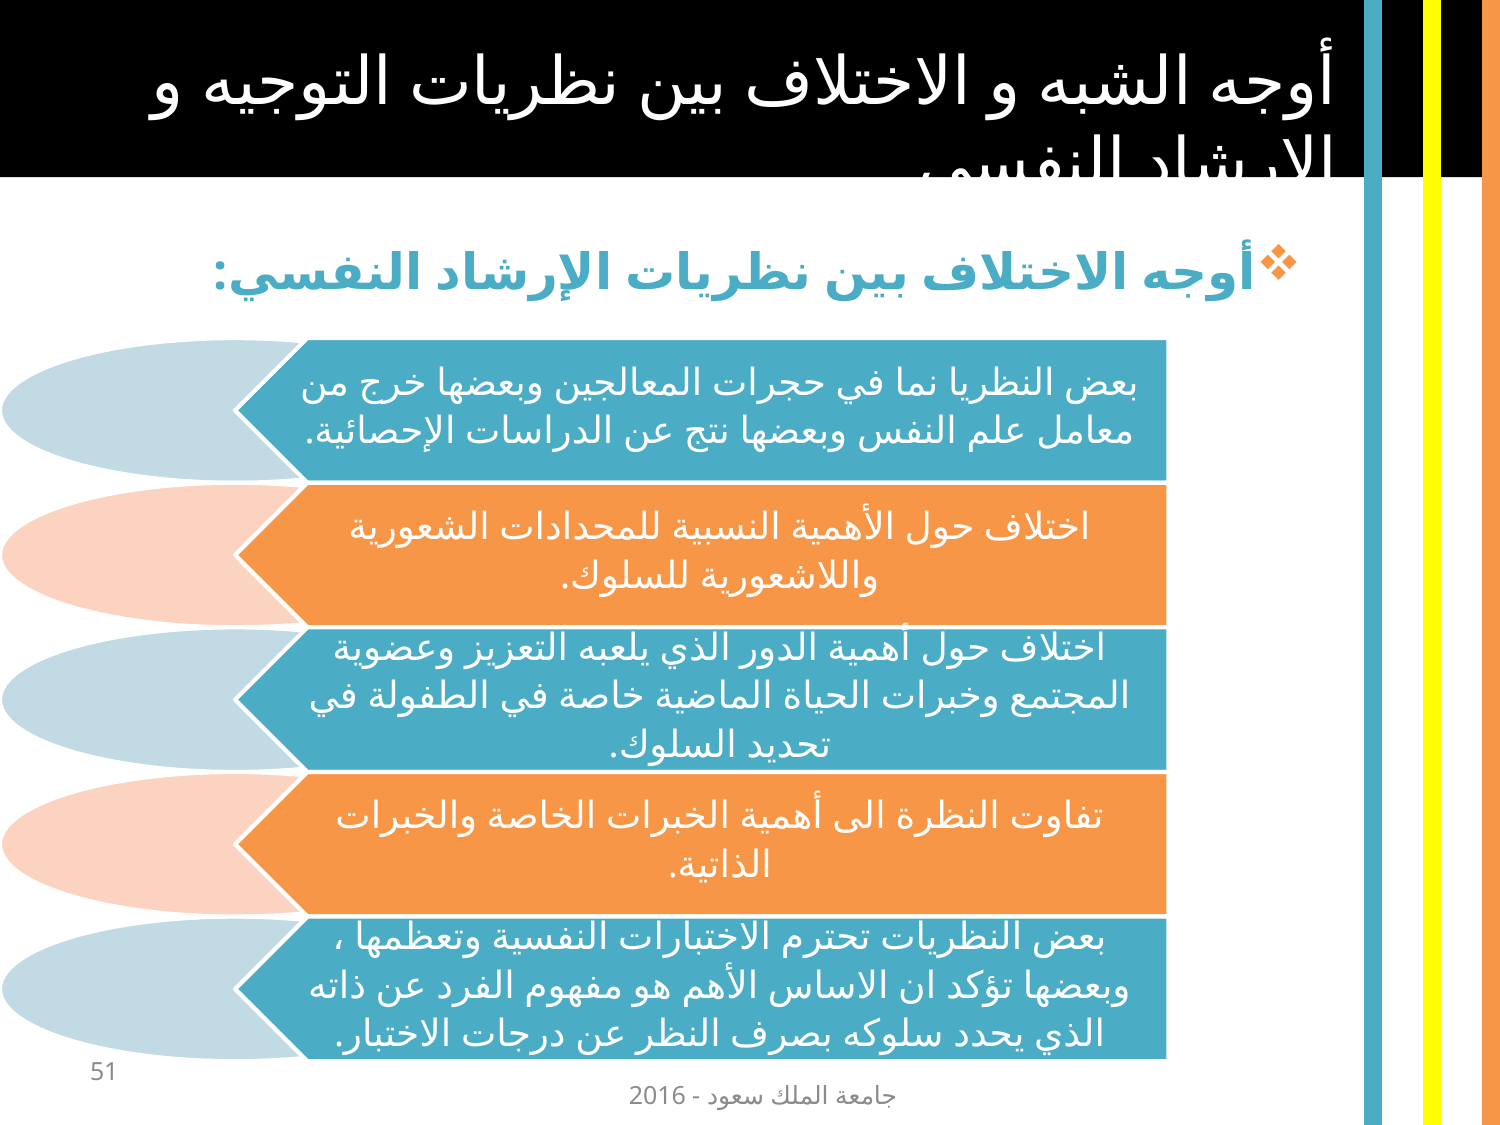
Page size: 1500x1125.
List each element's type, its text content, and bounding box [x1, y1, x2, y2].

text_box [1480, 0, 1500, 1125]
text_box [0, 0, 1362, 179]
text_box [1421, 0, 1443, 1125]
footer جامعة الملك سعود - 2016 [525, 1070, 1001, 1125]
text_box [0, 337, 1404, 1062]
text_box أوجه الاختلاف بين نظريات الإرشاد النفسي: [147, 231, 1317, 307]
text_box [1362, 0, 1384, 336]
slide_number 51 [75, 1070, 425, 1103]
text_box [1362, 1070, 1384, 1125]
text_box أوجه الشبه و الاختلاف بين نظريات التوجيه و الإرشاد النفسي [0, 30, 1353, 206]
text_box [1384, 0, 1421, 179]
text_box [1443, 0, 1480, 179]
